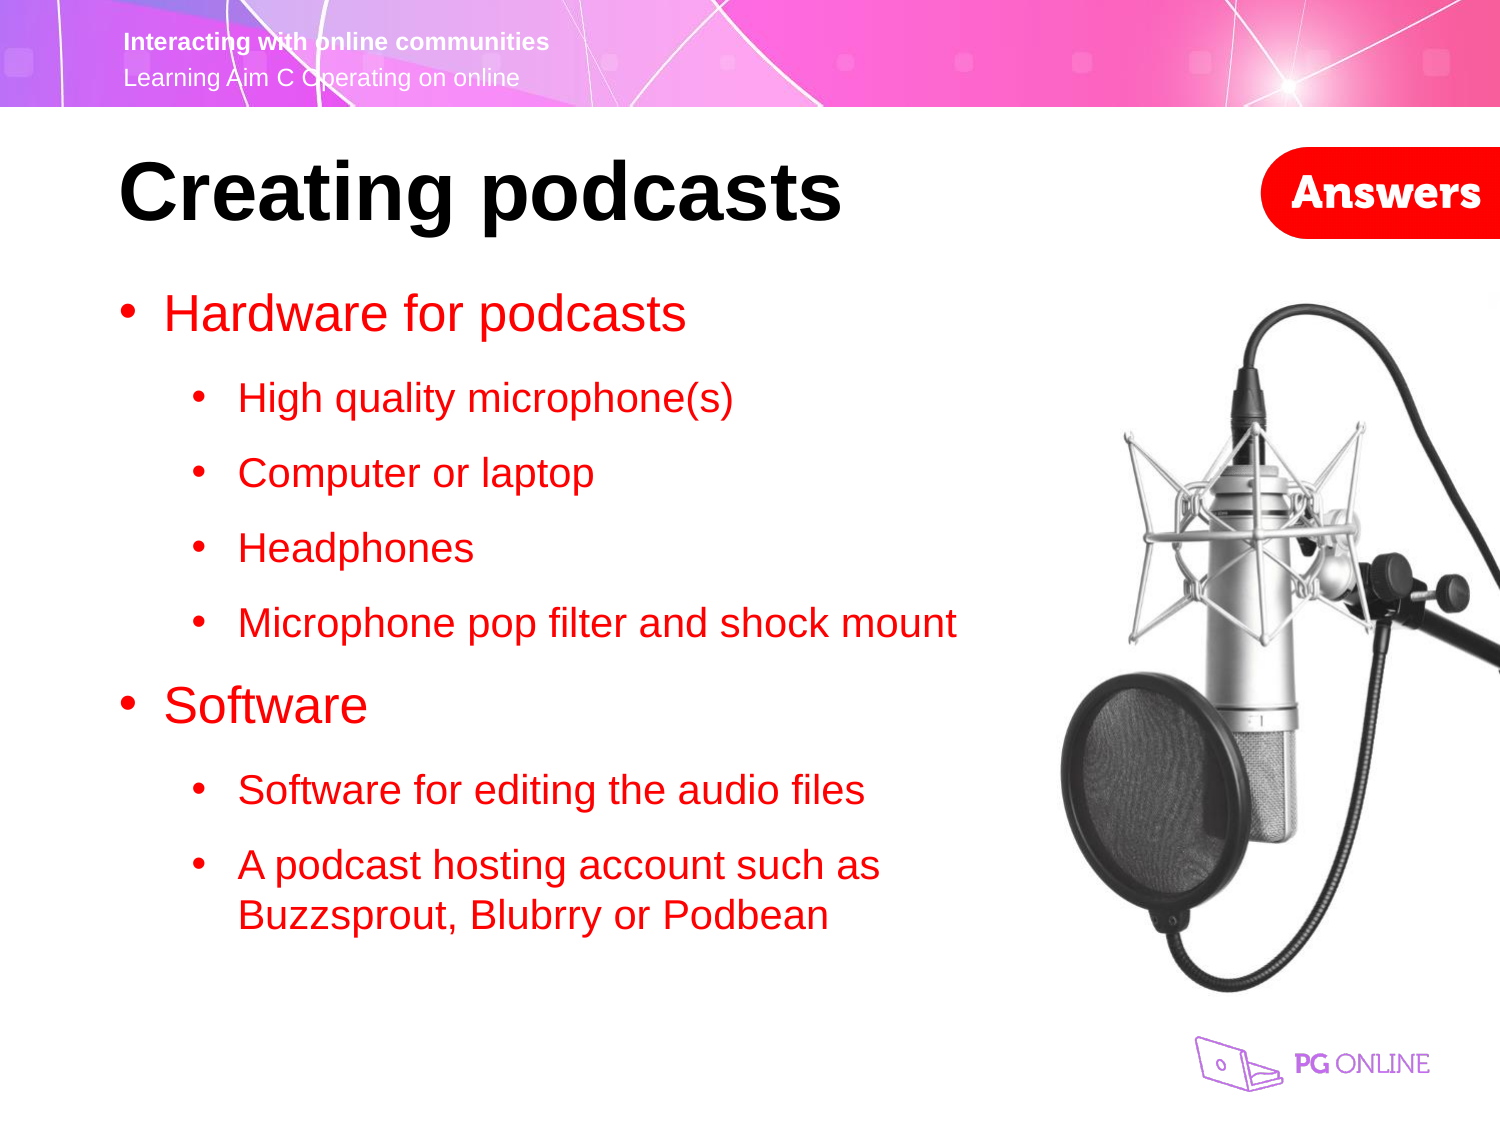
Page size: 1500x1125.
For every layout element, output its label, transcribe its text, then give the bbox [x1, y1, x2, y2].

list Hardware for podcasts High quality microphone(s) Computer or laptop Headphones Microphone pop filter and shock mount Software Software for editing the audio files A podcast hosting account such as Buzzsprout, Blubrry or Podbean [118, 279, 1398, 847]
picture [0, 0, 1500, 107]
picture [1260, 147, 1500, 239]
picture [1048, 292, 1500, 1004]
picture [1194, 1036, 1430, 1092]
list Creating podcasts [118, 148, 1401, 259]
